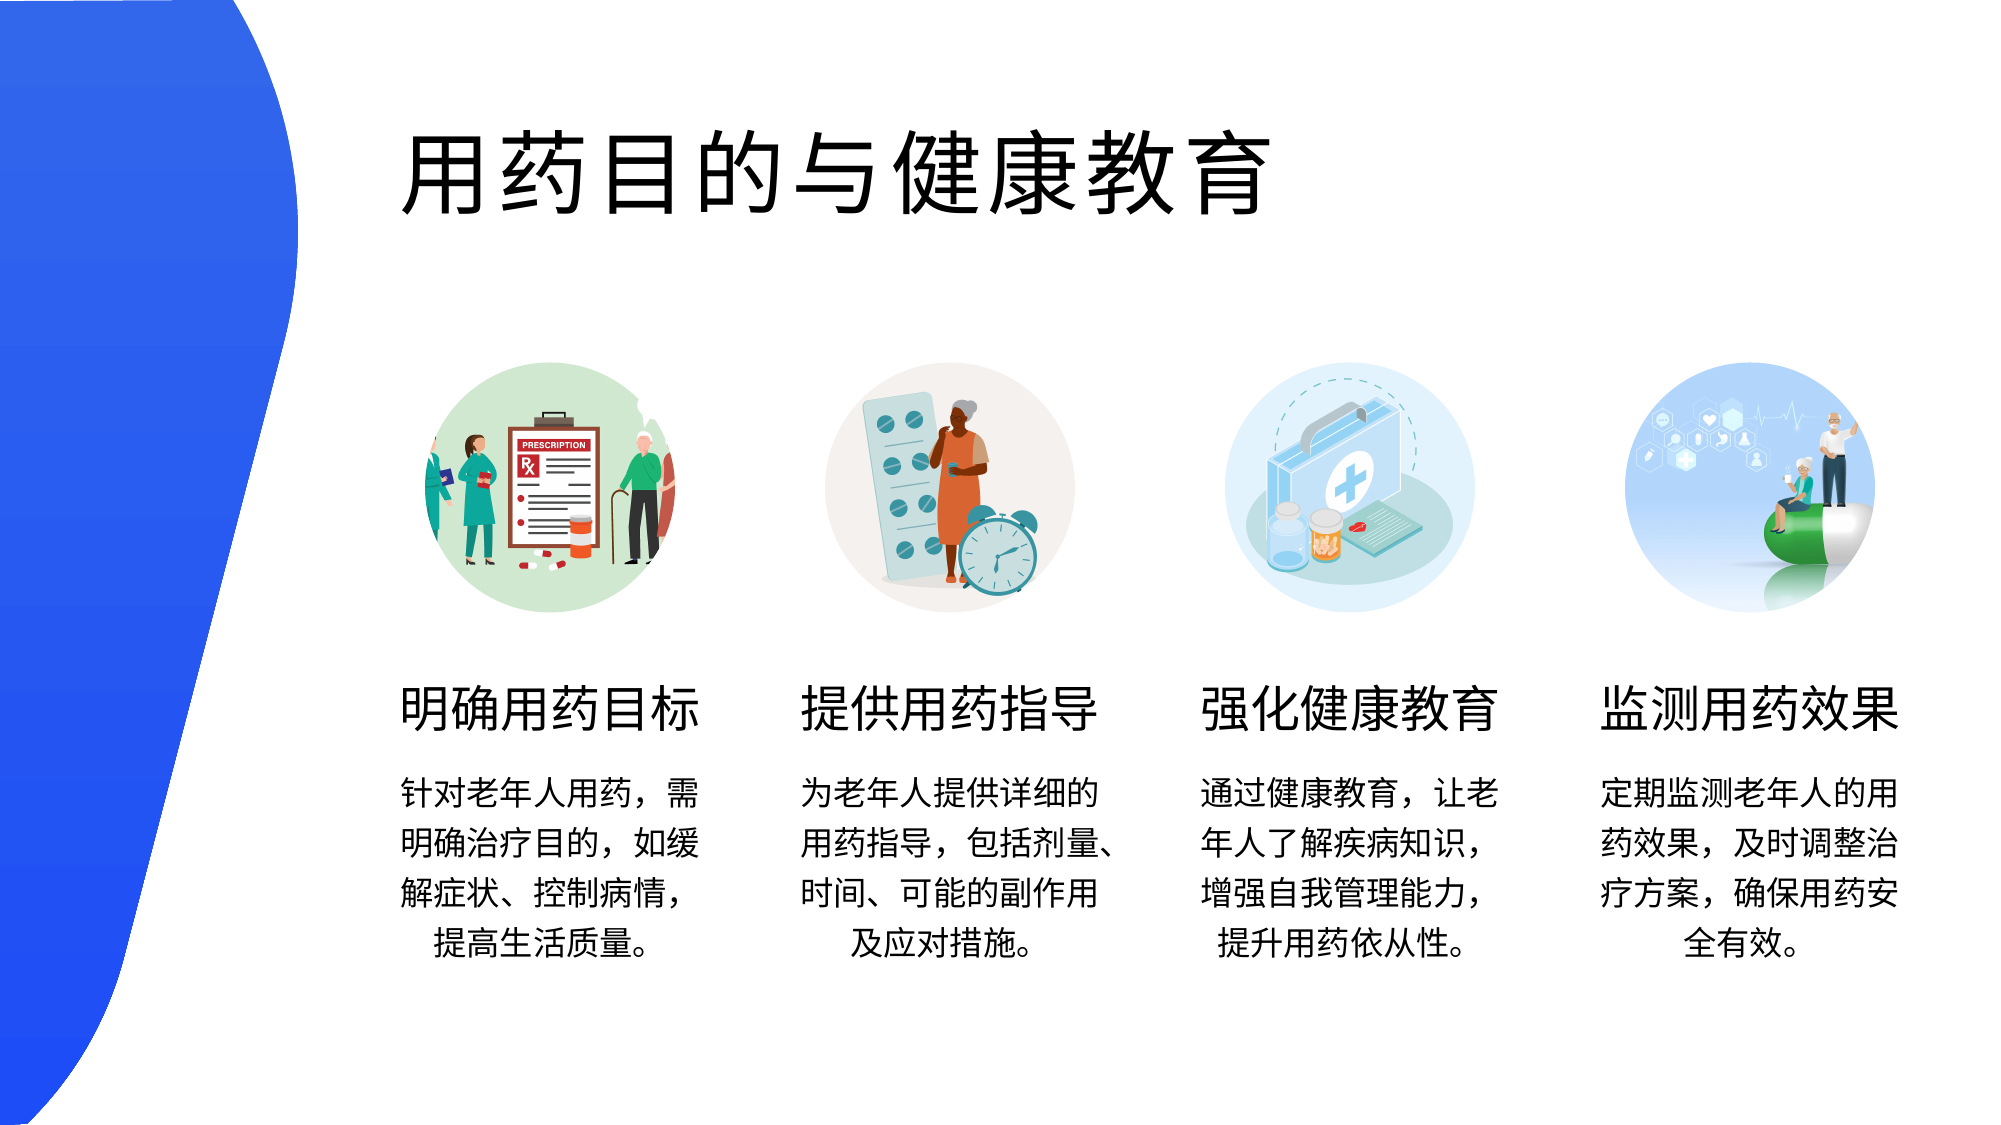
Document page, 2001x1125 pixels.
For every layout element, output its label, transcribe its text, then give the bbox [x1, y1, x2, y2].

title 用药目的与健康教育 [399, 99, 1923, 225]
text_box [393, 361, 1907, 963]
text_box [0, 0, 299, 1125]
